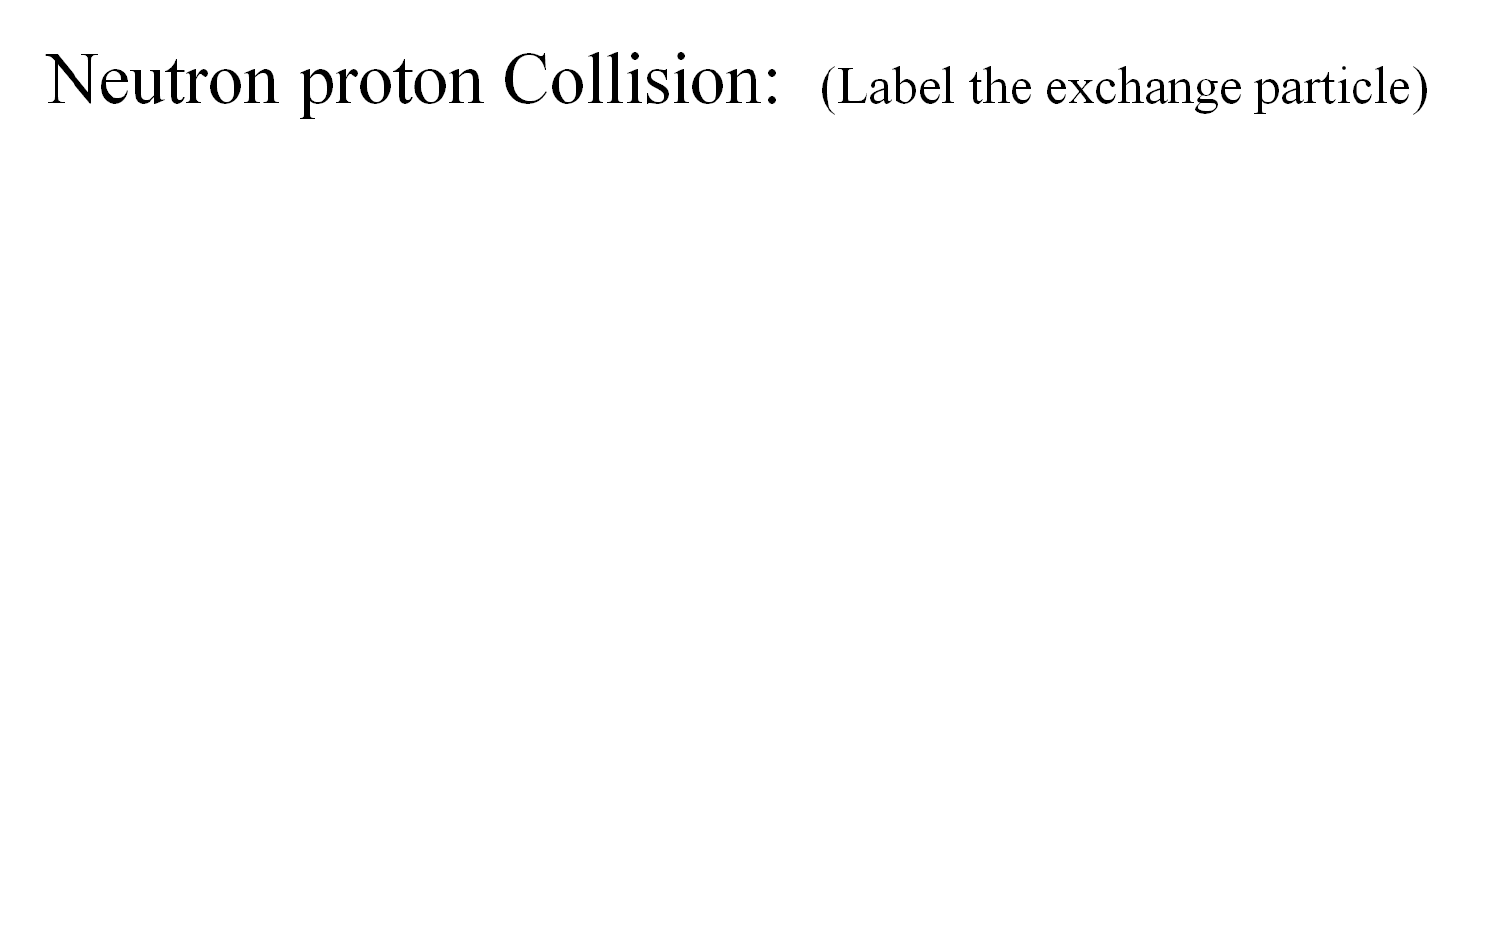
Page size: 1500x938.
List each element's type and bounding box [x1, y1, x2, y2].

picture [37, 43, 1432, 126]
